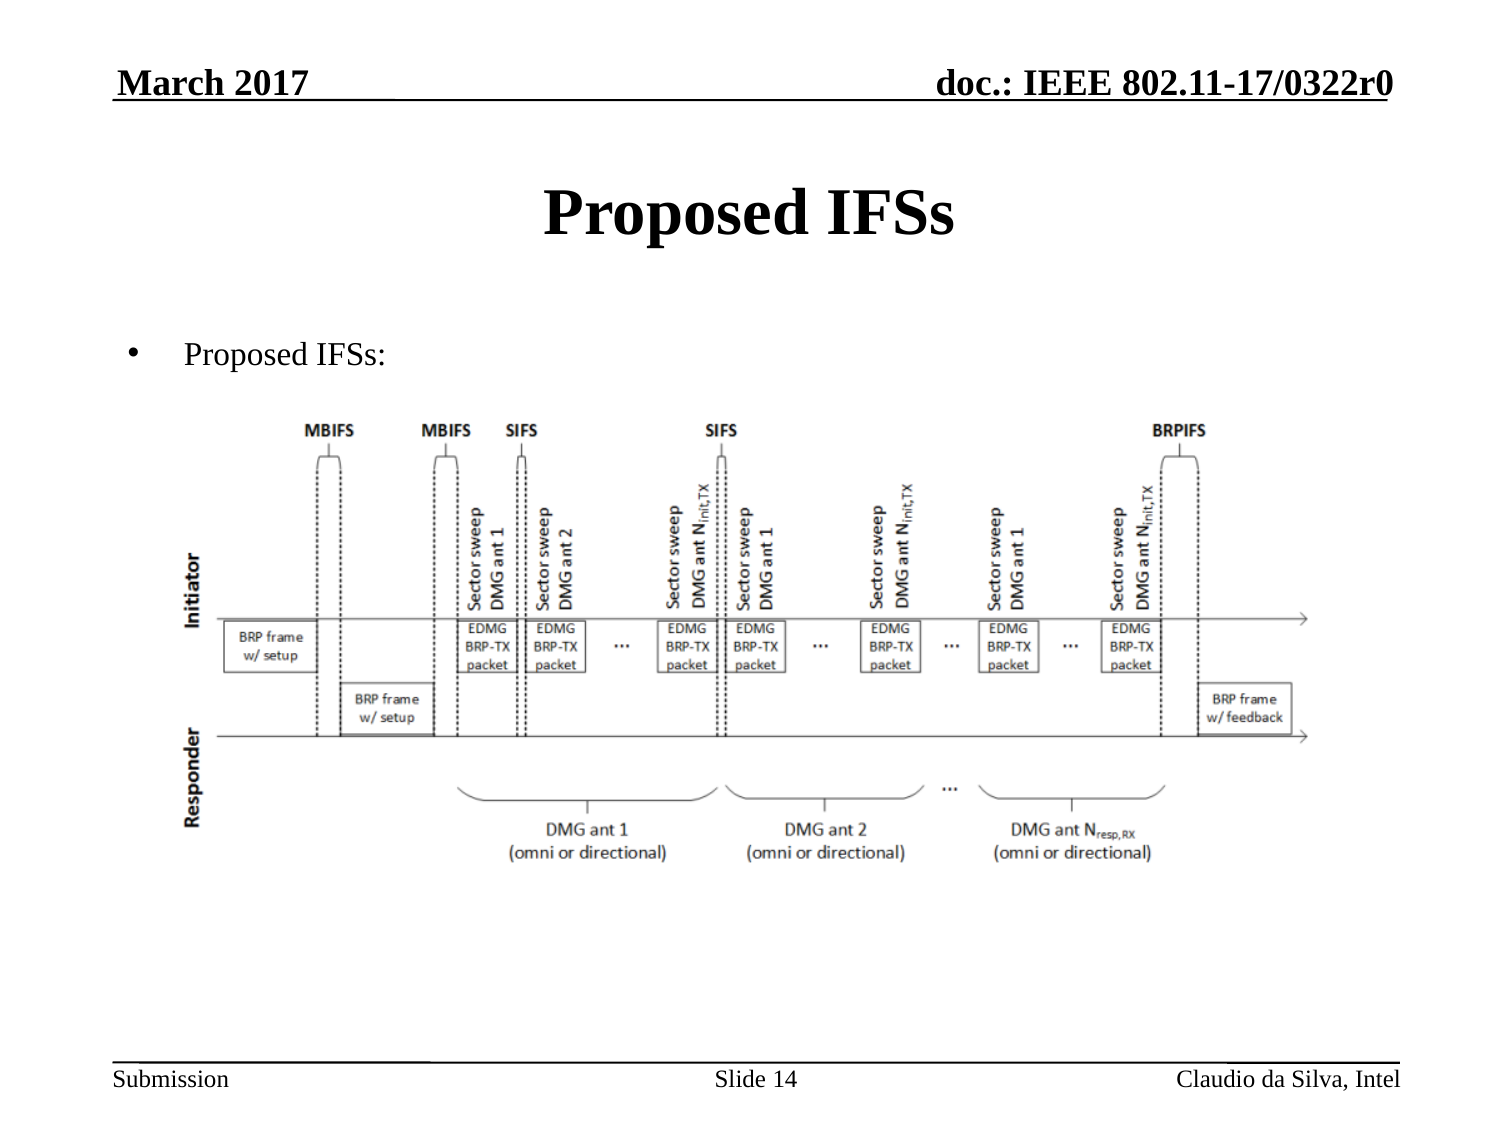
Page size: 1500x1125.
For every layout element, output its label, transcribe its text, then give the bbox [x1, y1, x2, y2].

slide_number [116, 58, 507, 104]
slide_number Slide 14 [712, 1061, 800, 1123]
title Proposed IFSs [112, 111, 1388, 303]
list Proposed IFSs: [112, 324, 1388, 388]
footer Claudio da Silva, Intel [1007, 1061, 1402, 1093]
picture [176, 414, 1324, 866]
